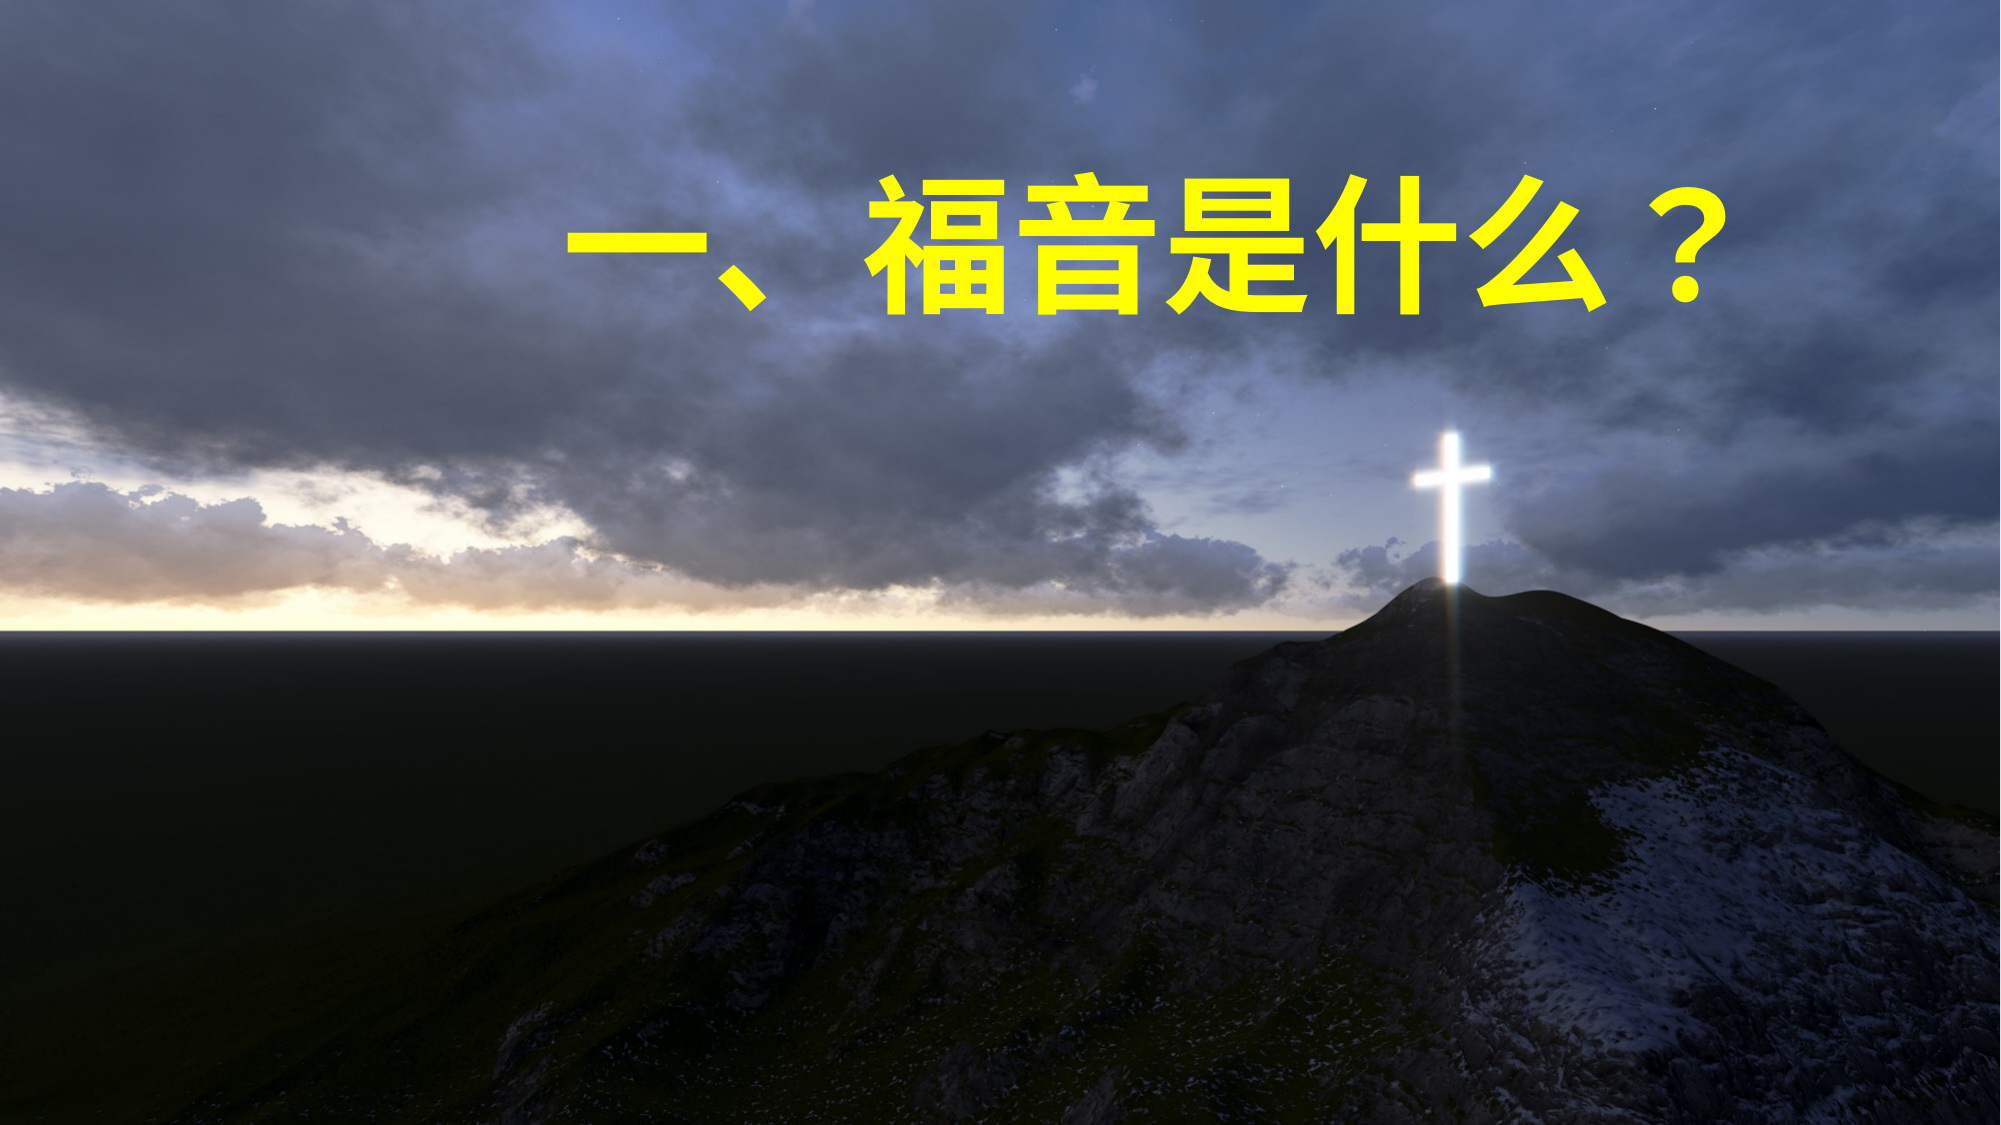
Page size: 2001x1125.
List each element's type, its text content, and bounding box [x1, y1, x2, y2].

text_box 一、福音是什么？ [515, 144, 1811, 339]
picture [0, 0, 2001, 1125]
